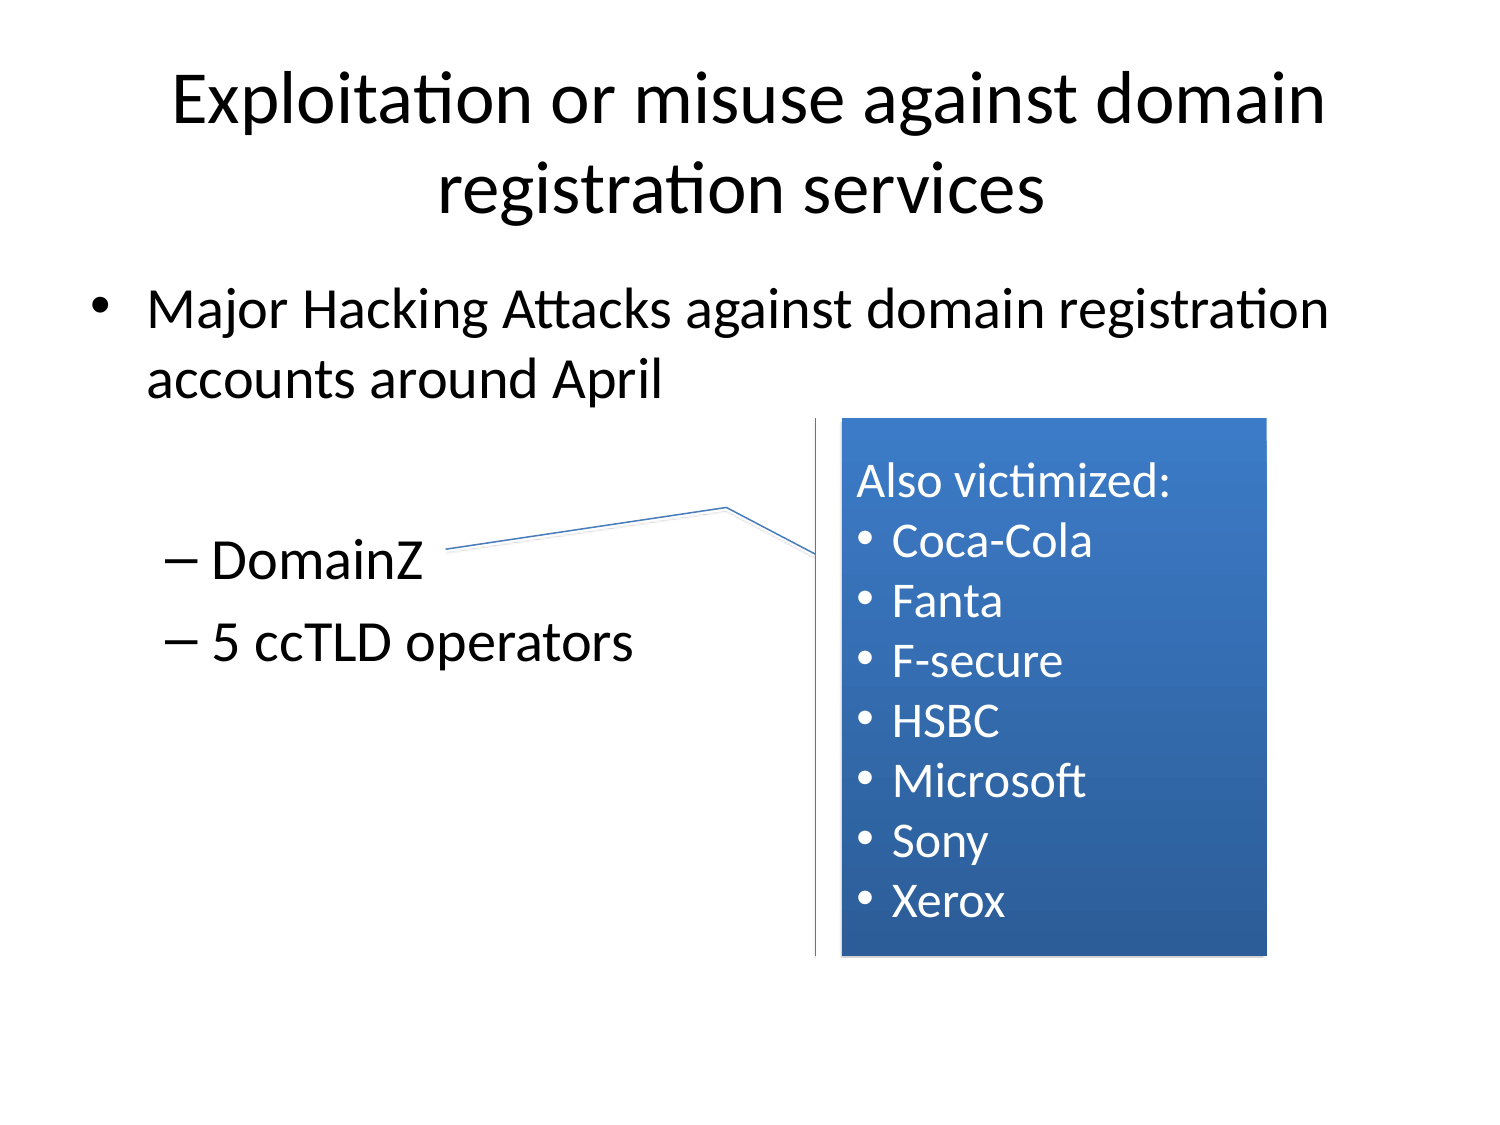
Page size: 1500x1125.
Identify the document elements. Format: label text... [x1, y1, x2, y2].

title Exploitation or misuse against domain registration services [74, 44, 1426, 233]
text_box Also victimized: Coca-Cola Fanta F-secure HSBC Microsoft Sony Xerox [842, 418, 1267, 956]
list Major Hacking Attacks against domain registration accounts around April DomainZ 5 ccTLD operators [74, 262, 1426, 1006]
